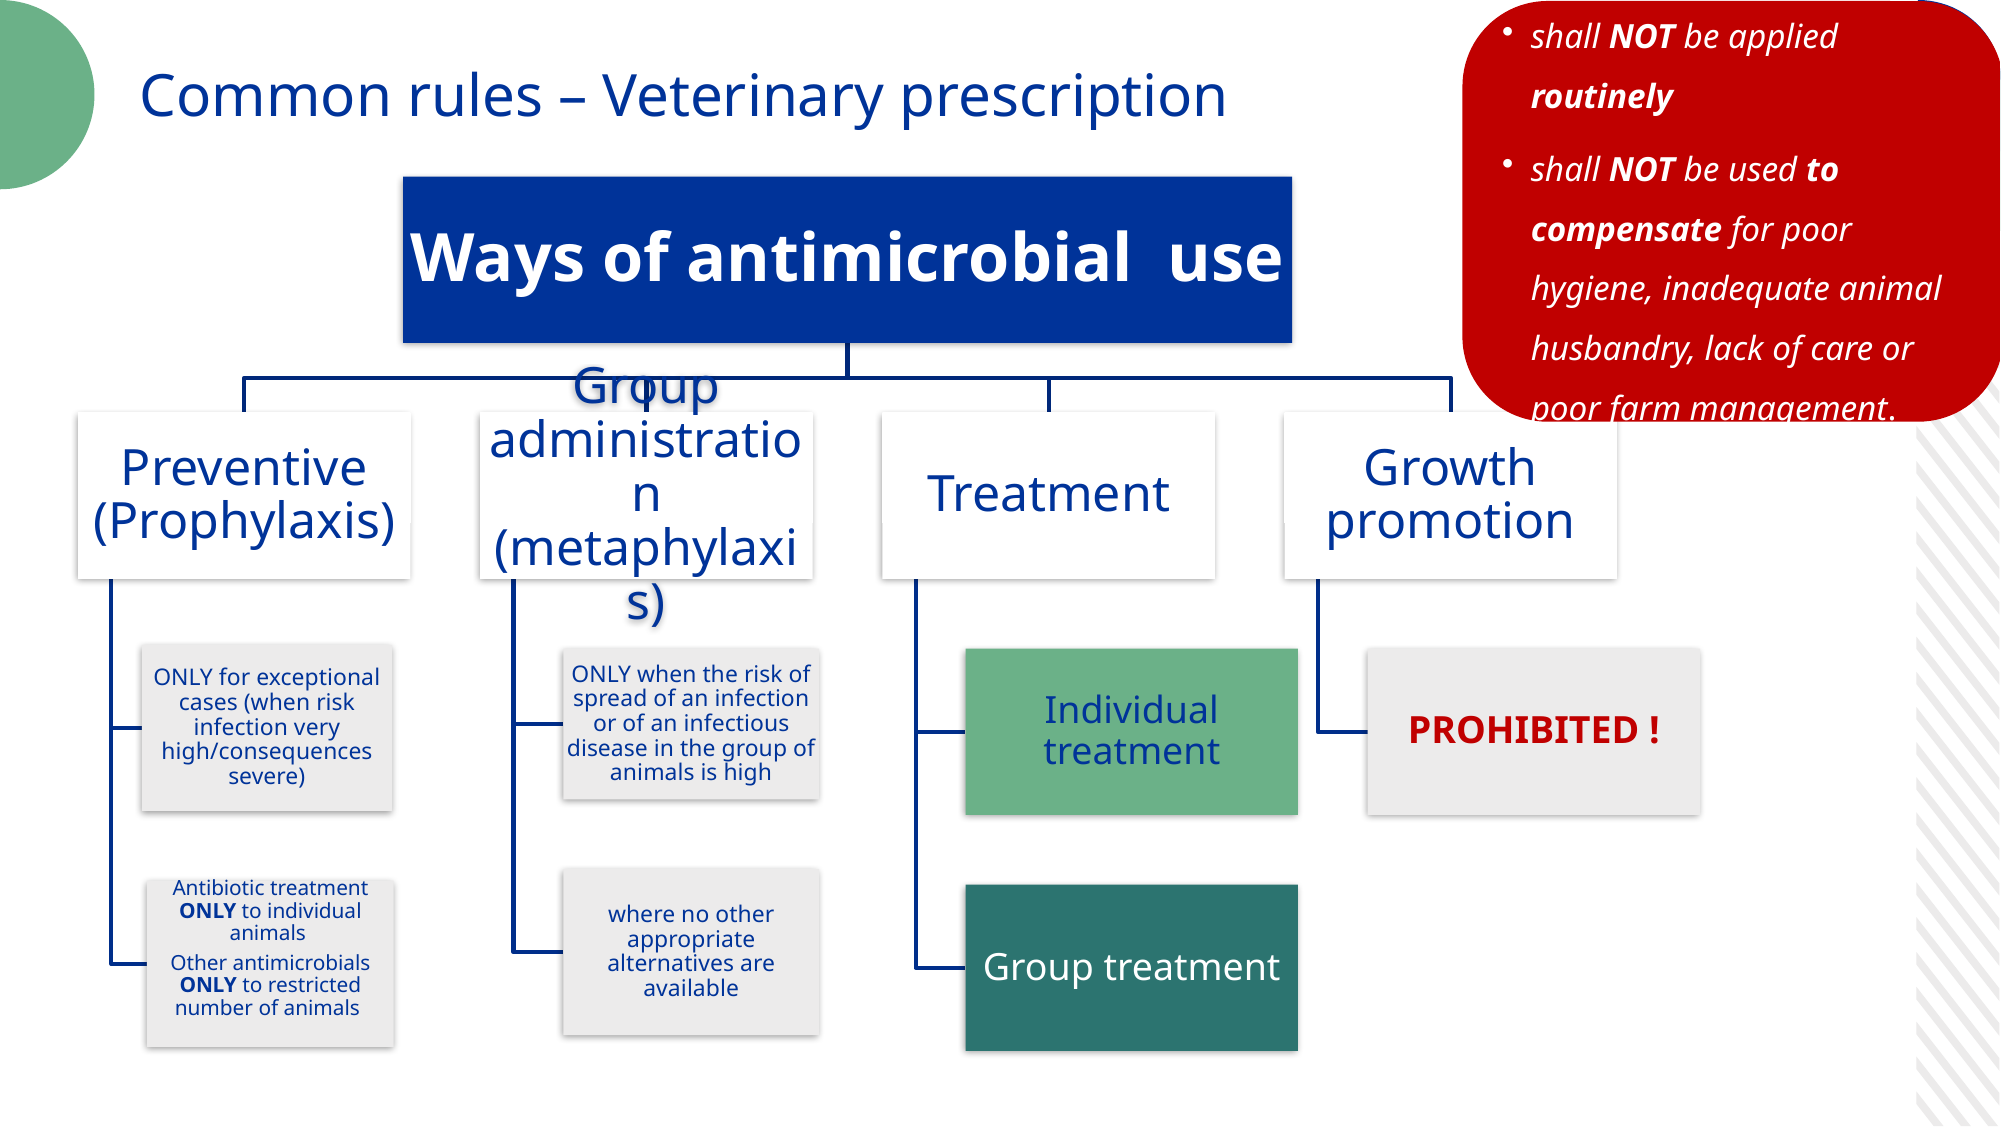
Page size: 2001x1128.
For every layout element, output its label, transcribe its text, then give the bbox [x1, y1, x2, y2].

text_box shall NOT be applied routinely shall NOT be used to compensate for poor hygiene, inadequate animal husbandry, lack of care or poor farm management. [1460, 0, 2000, 424]
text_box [32, 176, 1746, 1052]
text_box Common rules – Veterinary prescription [125, 50, 1439, 139]
